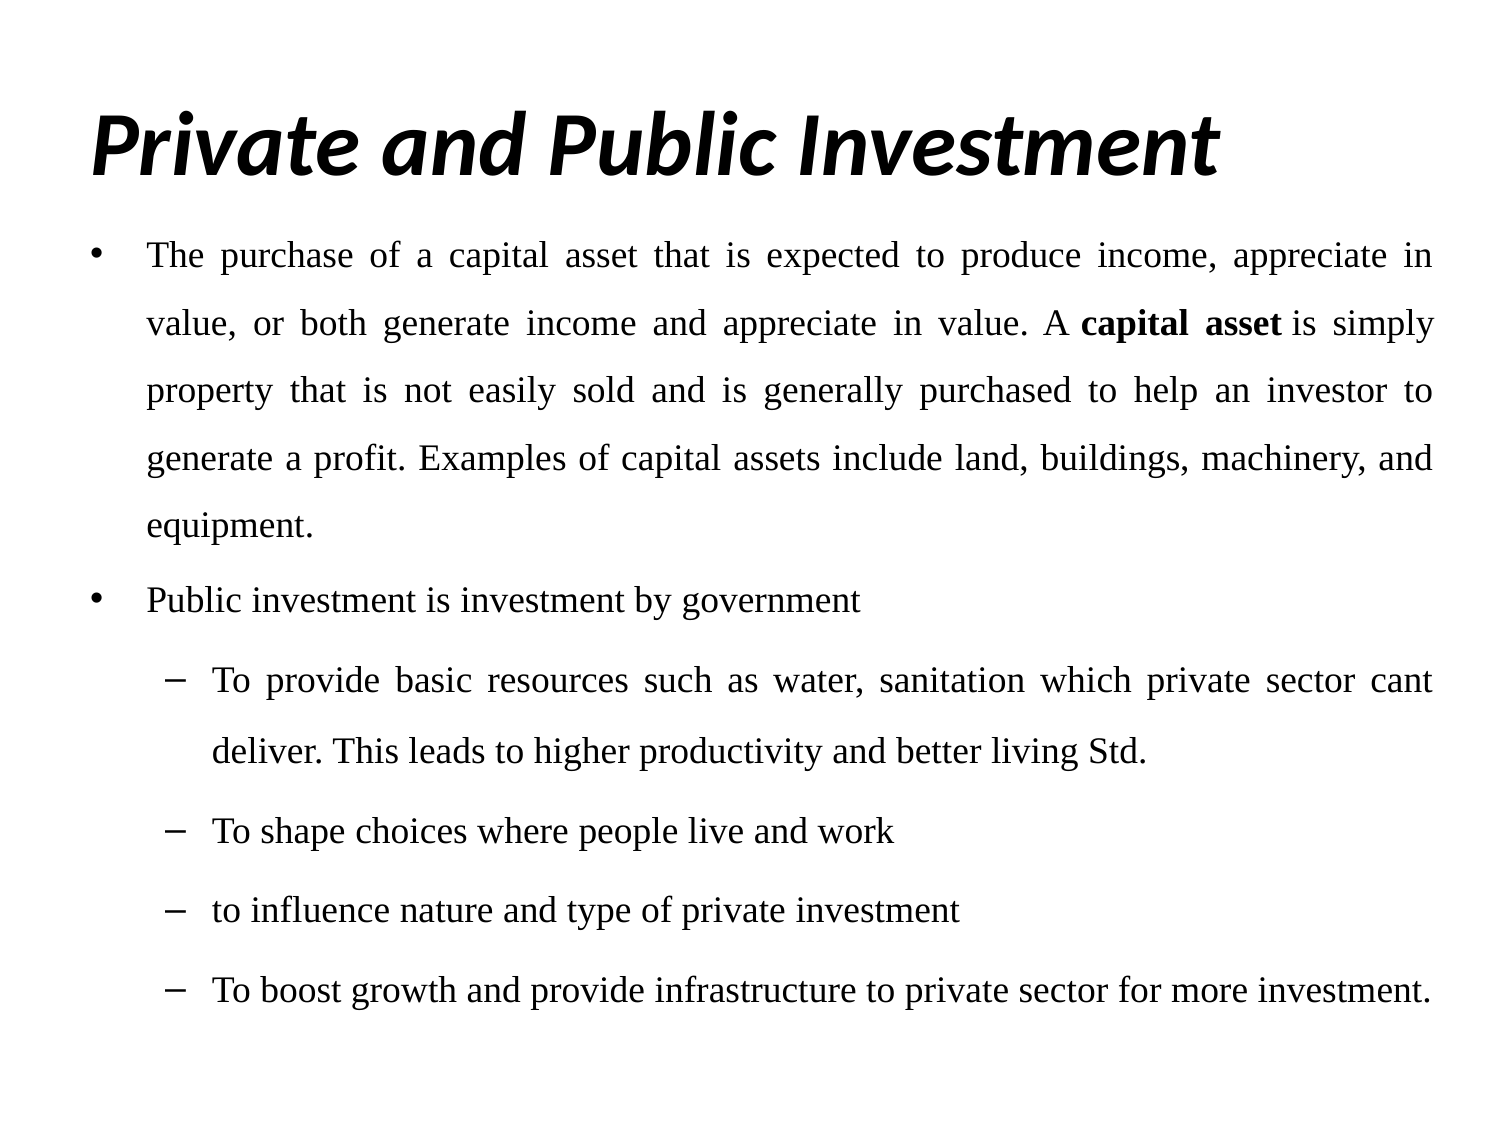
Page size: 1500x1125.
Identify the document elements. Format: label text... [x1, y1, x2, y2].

list The purchase of a capital asset that is expected to produce income, appreciate in value, or both generate income and appreciate in value. A capital asset is simply property that is not easily sold and is generally purchased to help an investor to generate a profit. Examples of capital assets include land, buildings, machinery, and equipment. Public investment is investment by government To provide basic resources such as water, sanitation which private sector cant deliver. This leads to higher productivity and better living Std. To shape choices where people live and work to influence nature and type of private investment To boost growth and provide infrastructure to private sector for more investment. [75, 200, 1450, 943]
title Private and Public Investment [75, 45, 1425, 200]
